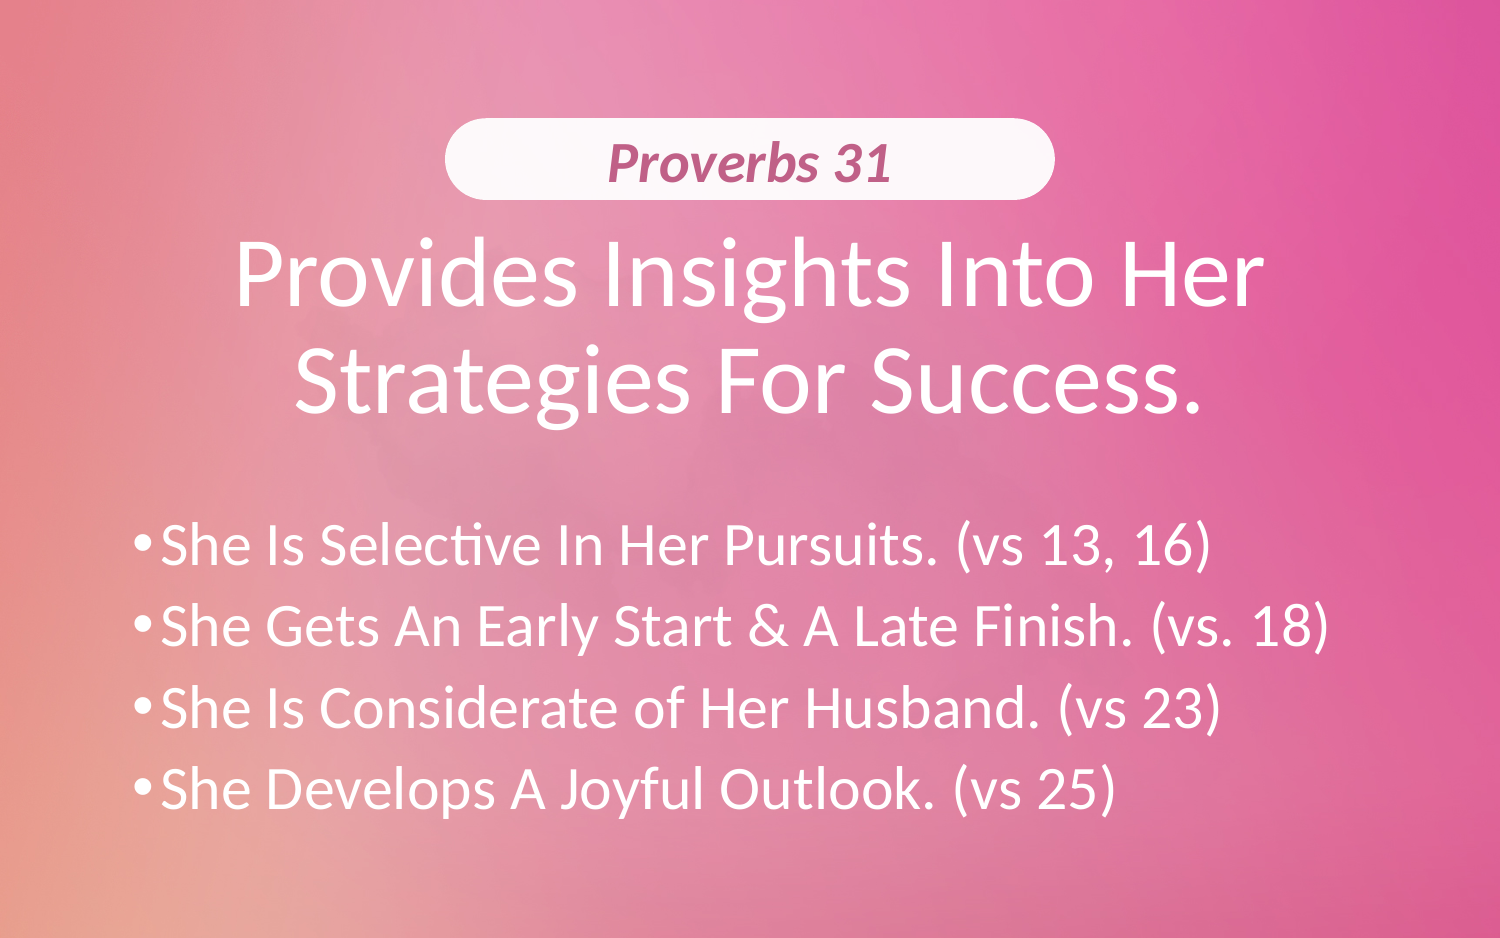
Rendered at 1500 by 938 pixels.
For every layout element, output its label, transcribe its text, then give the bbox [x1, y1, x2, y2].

picture [0, 0, 1500, 938]
list She Is Selective In Her Pursuits. (vs 13, 16) She Gets An Early Start & A Late Finish. (vs. 18) She Is Considerate of Her Husband. (vs 23) She Develops A Joyful Outlook. (vs 25) [117, 504, 1418, 877]
text_box Proverbs 31 [443, 117, 1056, 201]
title Provides Insights Into Her Strategies For Success. [103, 85, 1397, 472]
